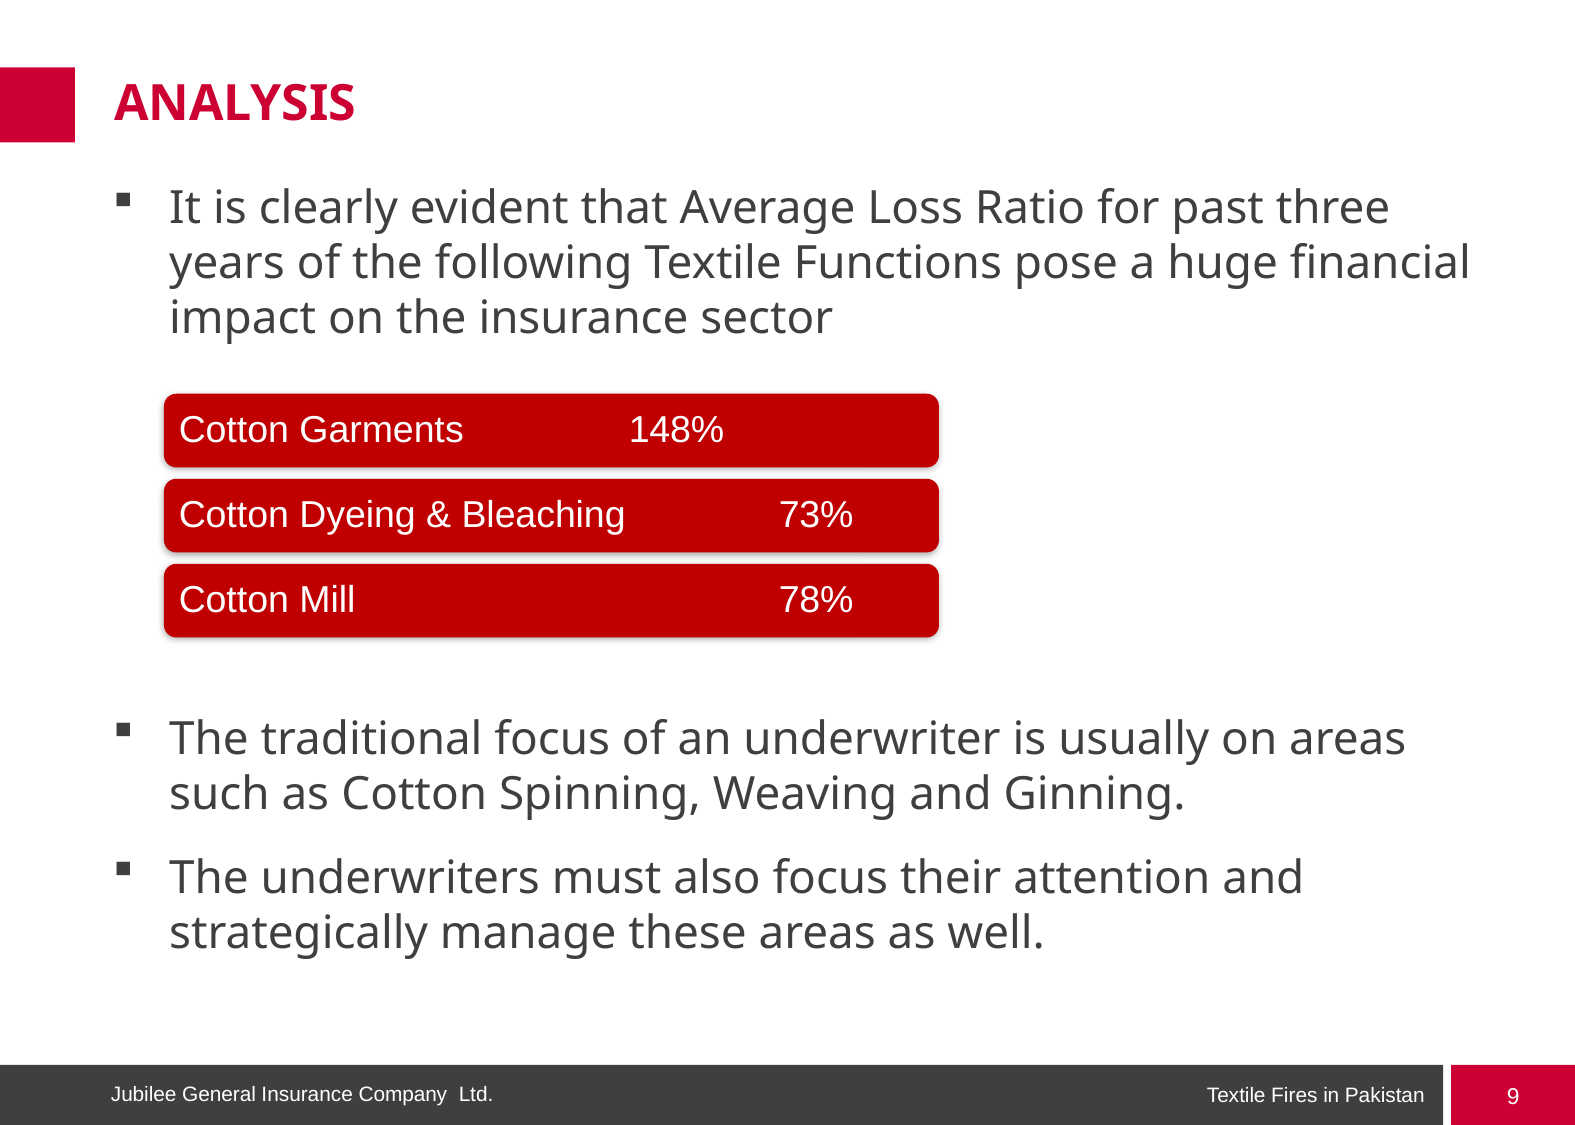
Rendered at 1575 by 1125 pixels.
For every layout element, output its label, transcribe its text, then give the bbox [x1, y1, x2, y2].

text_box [163, 390, 940, 641]
text_box It is clearly evident that Average Loss Ratio for past three years of the following Textile Functions pose a huge financial impact on the insurance sector The traditional focus of an underwriter is usually on areas such as Cotton Spinning, Weaving and Ginning. The underwriters must also focus their attention and strategically manage these areas as well. [112, 177, 1481, 1037]
title ANALYSIS [113, 68, 1482, 140]
